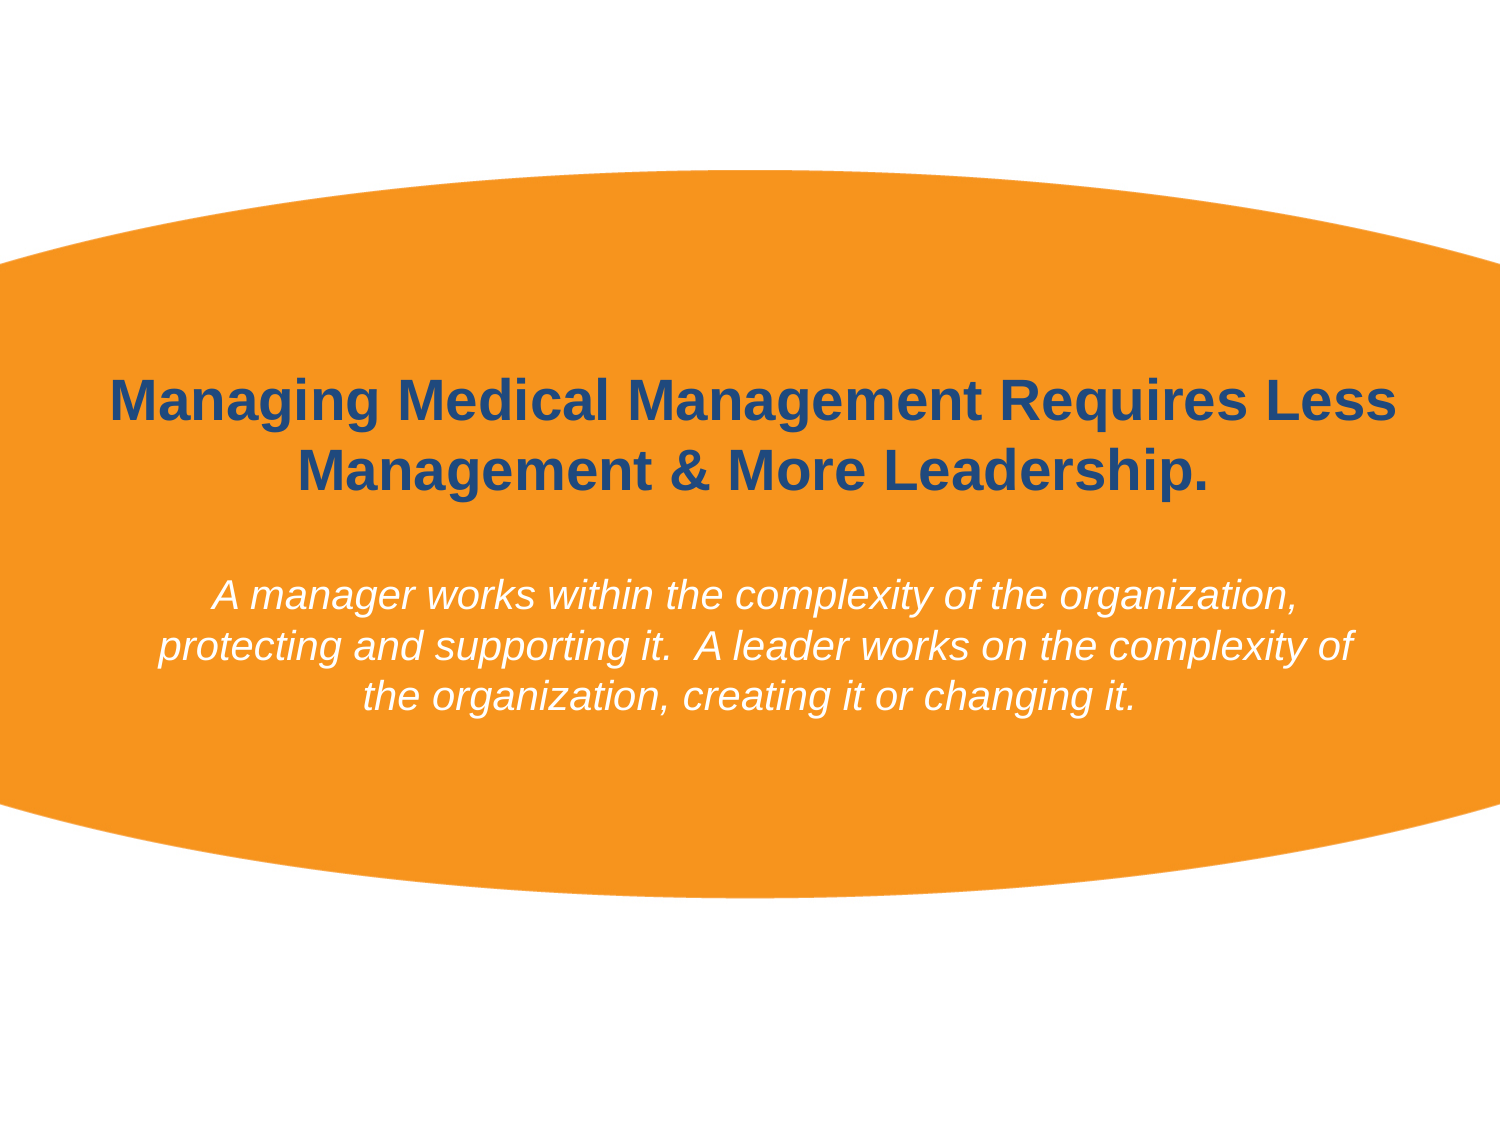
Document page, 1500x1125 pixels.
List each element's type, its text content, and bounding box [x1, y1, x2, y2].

list A manager works within the complexity of the organization, protecting and supporting it. A leader works on the complexity of the organization, creating it or changing it. [118, 560, 1394, 731]
picture [0, 0, 1500, 1125]
title Managing Medical Management Requires Less Management & More Leadership. [90, 285, 1419, 510]
